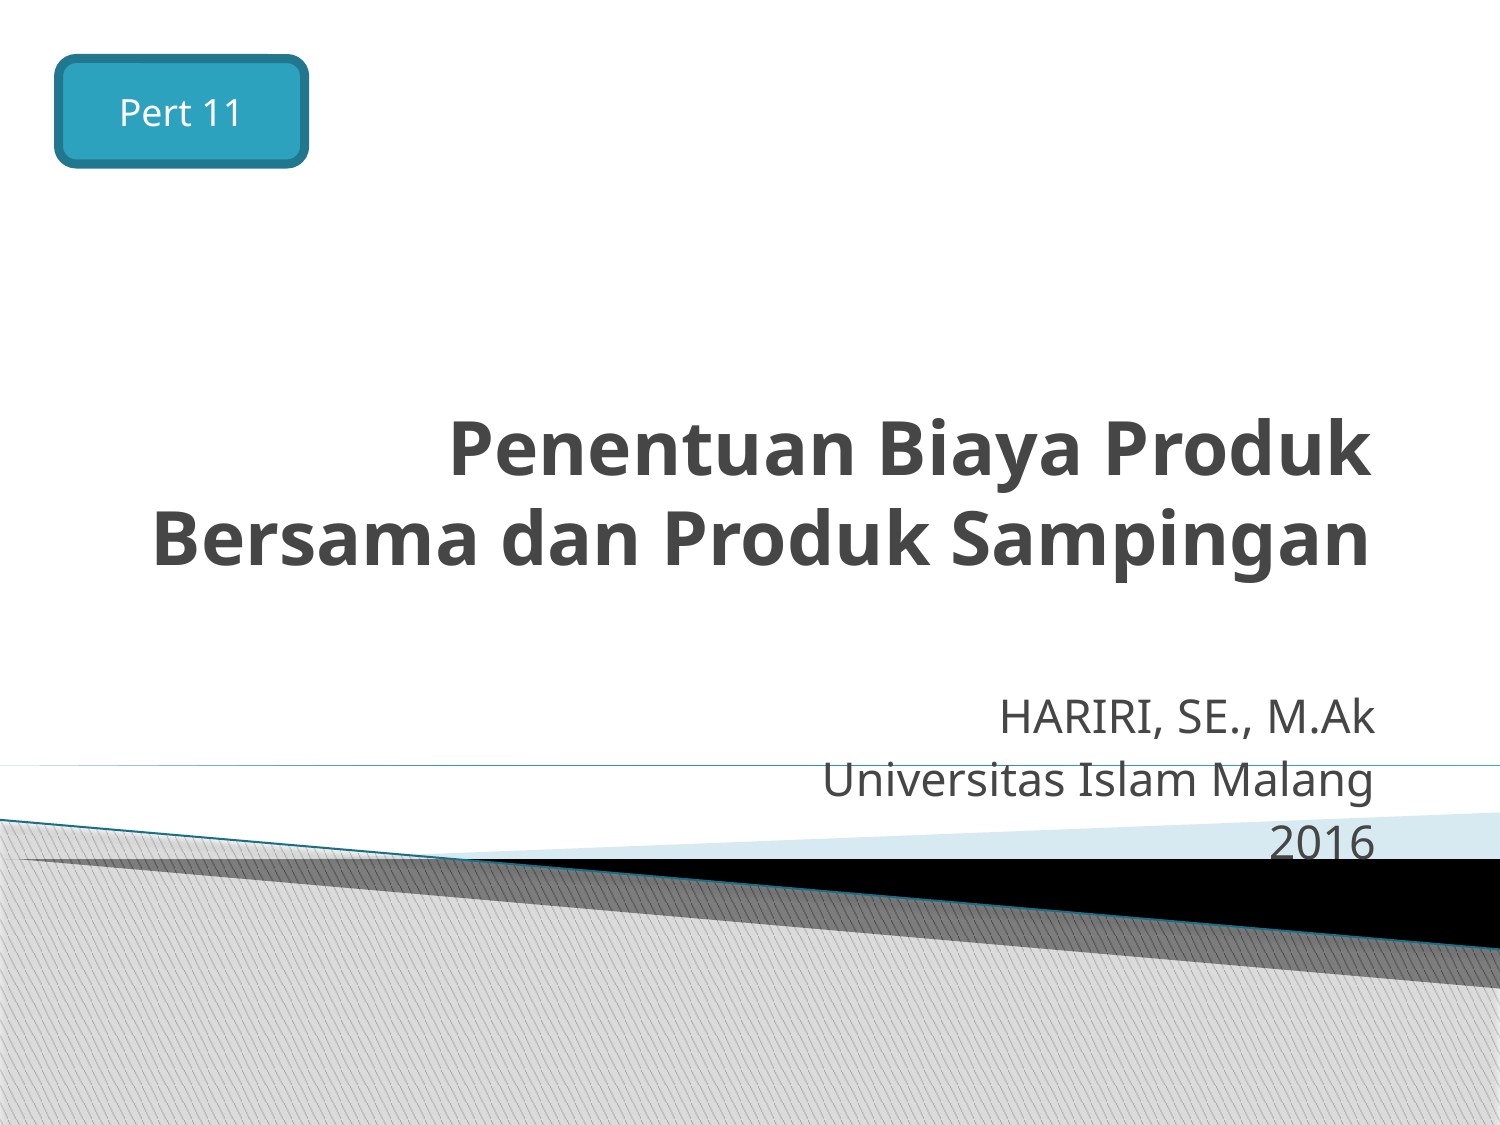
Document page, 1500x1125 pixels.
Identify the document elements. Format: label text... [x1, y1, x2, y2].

picture [222, 877, 1500, 989]
title Penentuan Biaya Produk Bersama dan Produk Sampingan [112, 287, 1388, 588]
subtitle HARIRI, SE., M.Ak Universitas Islam Malang 2016 [117, 679, 1393, 877]
text_box Pert 11 [54, 53, 310, 169]
picture [5, 859, 117, 868]
